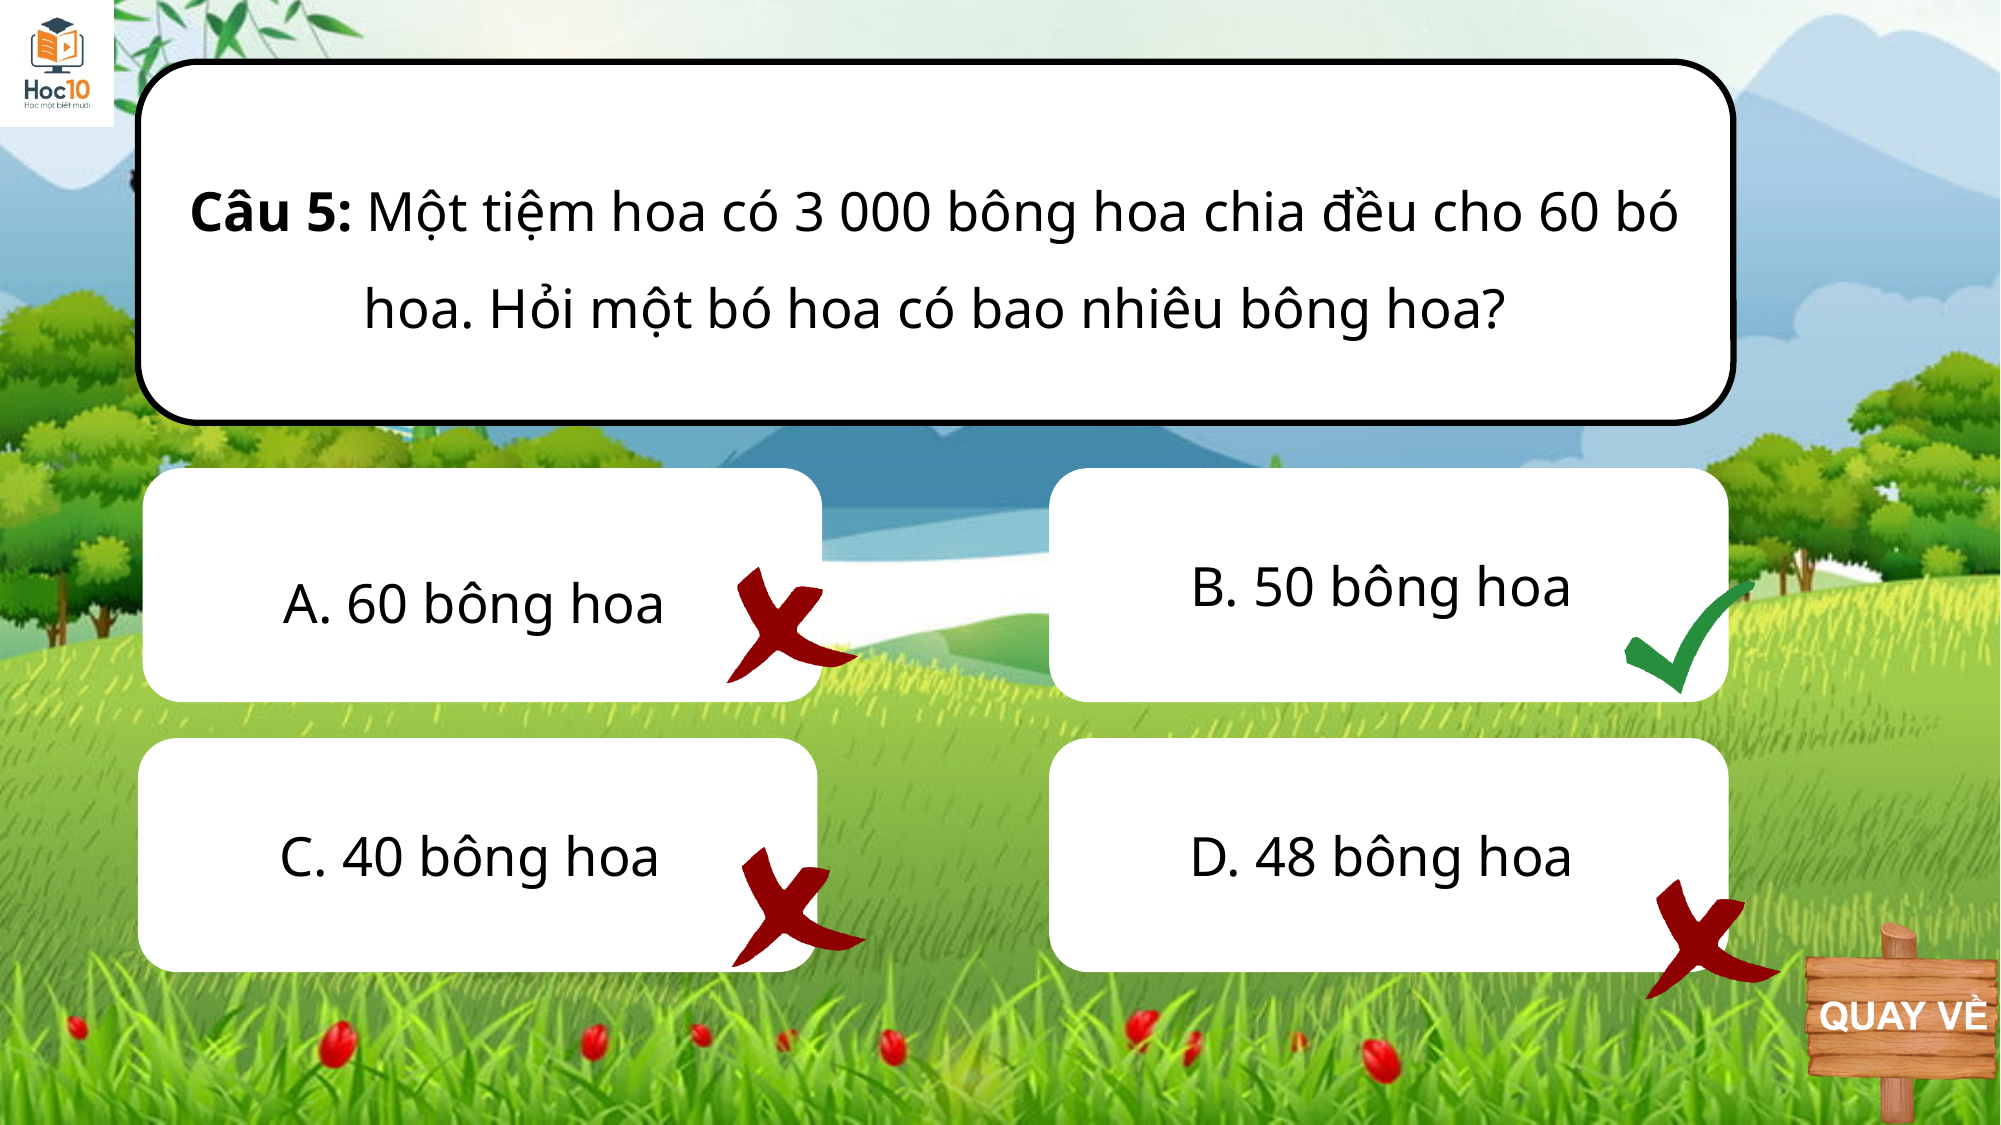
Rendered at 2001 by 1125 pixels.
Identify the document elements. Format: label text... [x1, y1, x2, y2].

text_box A. 60 bông hoa [140, 466, 825, 705]
text_box B. 50 bông hoa [1047, 466, 1731, 705]
text_box D. 48 bông hoa [1047, 736, 1731, 975]
text_box C. 40 bông hoa [135, 736, 820, 975]
text_box Câu 5: Một tiệm hoa có 3 000 bông hoa chia đều cho 60 bó hoa. Hỏi một bó hoa có bao nhiêu bông hoa? [135, 59, 1736, 425]
picture [0, 0, 2001, 1125]
